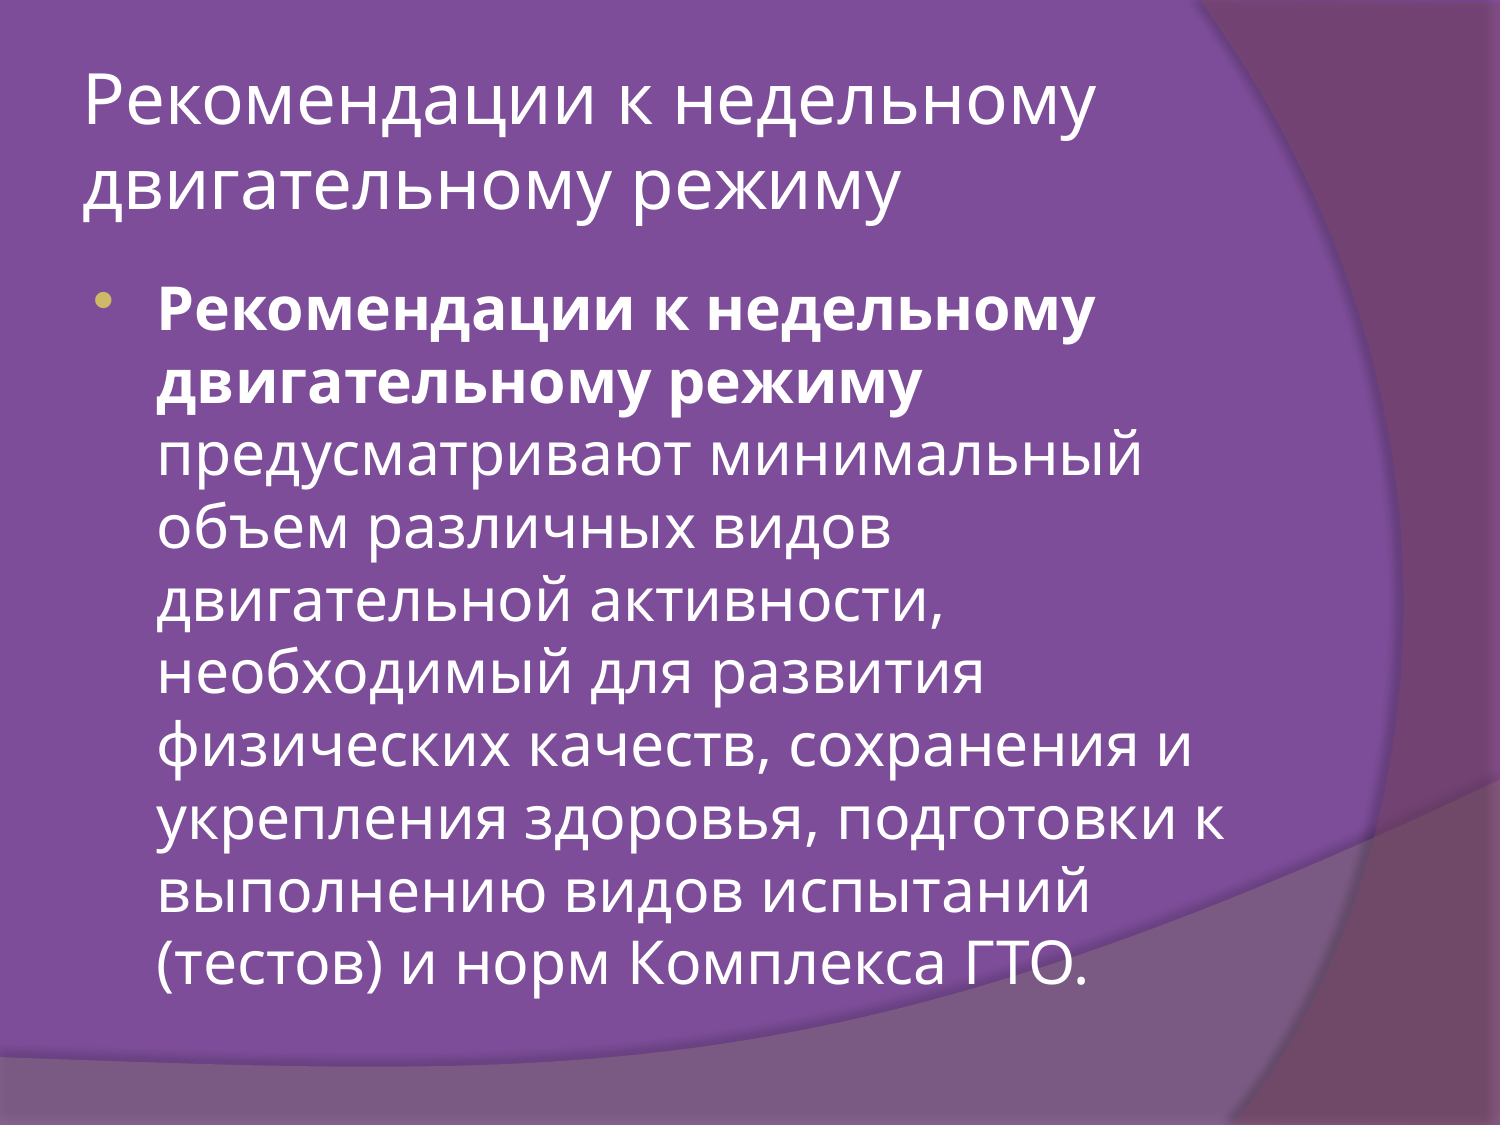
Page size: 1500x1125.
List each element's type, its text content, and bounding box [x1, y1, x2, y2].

list Рекомендации к недельному двигательному режиму предусматривают минимальный объем различных видов двигательной активности, необходимый для развития физических качеств, сохранения и укрепления здоровья, подготовки к выполнению видов испытаний (тестов) и норм Комплекса ГТО. [75, 262, 1300, 1005]
title Рекомендации к недельному двигательному режиму [75, 45, 1300, 233]
